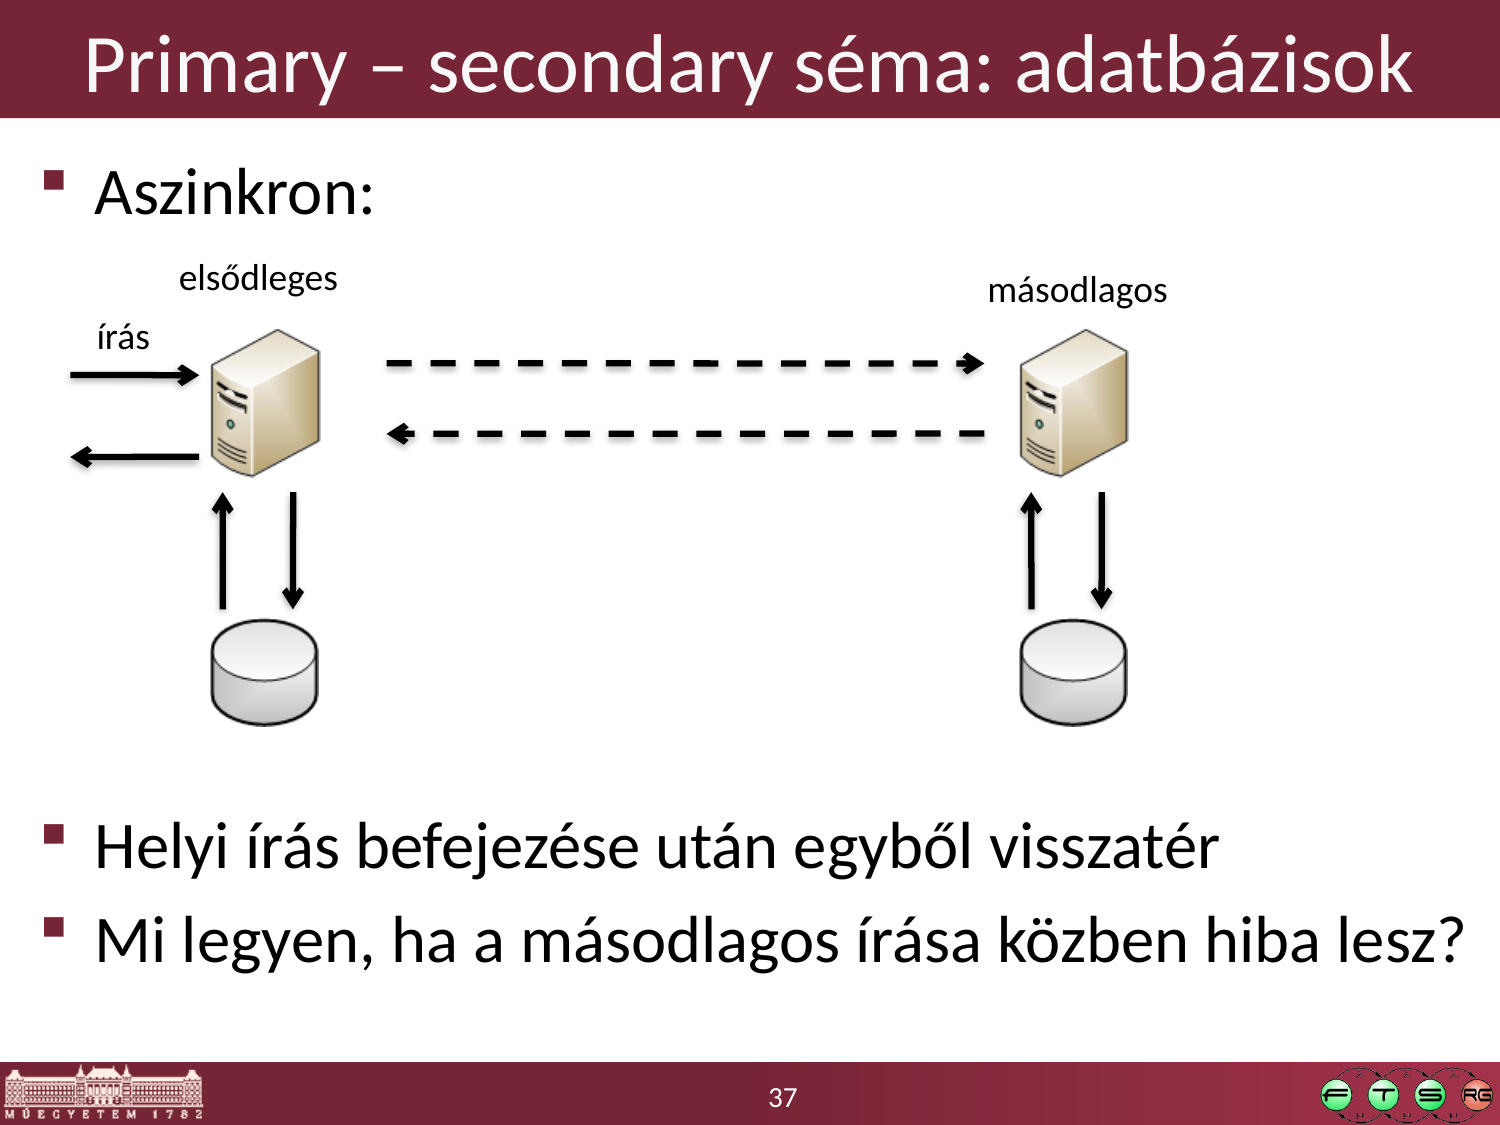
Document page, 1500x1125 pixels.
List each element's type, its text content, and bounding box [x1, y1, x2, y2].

picture [210, 327, 321, 479]
text_box másodlagos [972, 257, 1184, 318]
picture [1318, 1065, 1494, 1125]
text_box írás [81, 304, 188, 365]
text_box elsődleges [163, 246, 375, 306]
picture [1019, 327, 1130, 479]
list Aszinkron: Helyi írás befejezése után egyből visszatér Mi legyen, ha a másodlagos írása közben hiba lesz? [23, 140, 1500, 1048]
picture [1019, 618, 1128, 727]
picture [0, 1063, 209, 1123]
picture [210, 618, 319, 727]
title Primary – secondary séma: adatbázisok [0, 0, 1500, 119]
